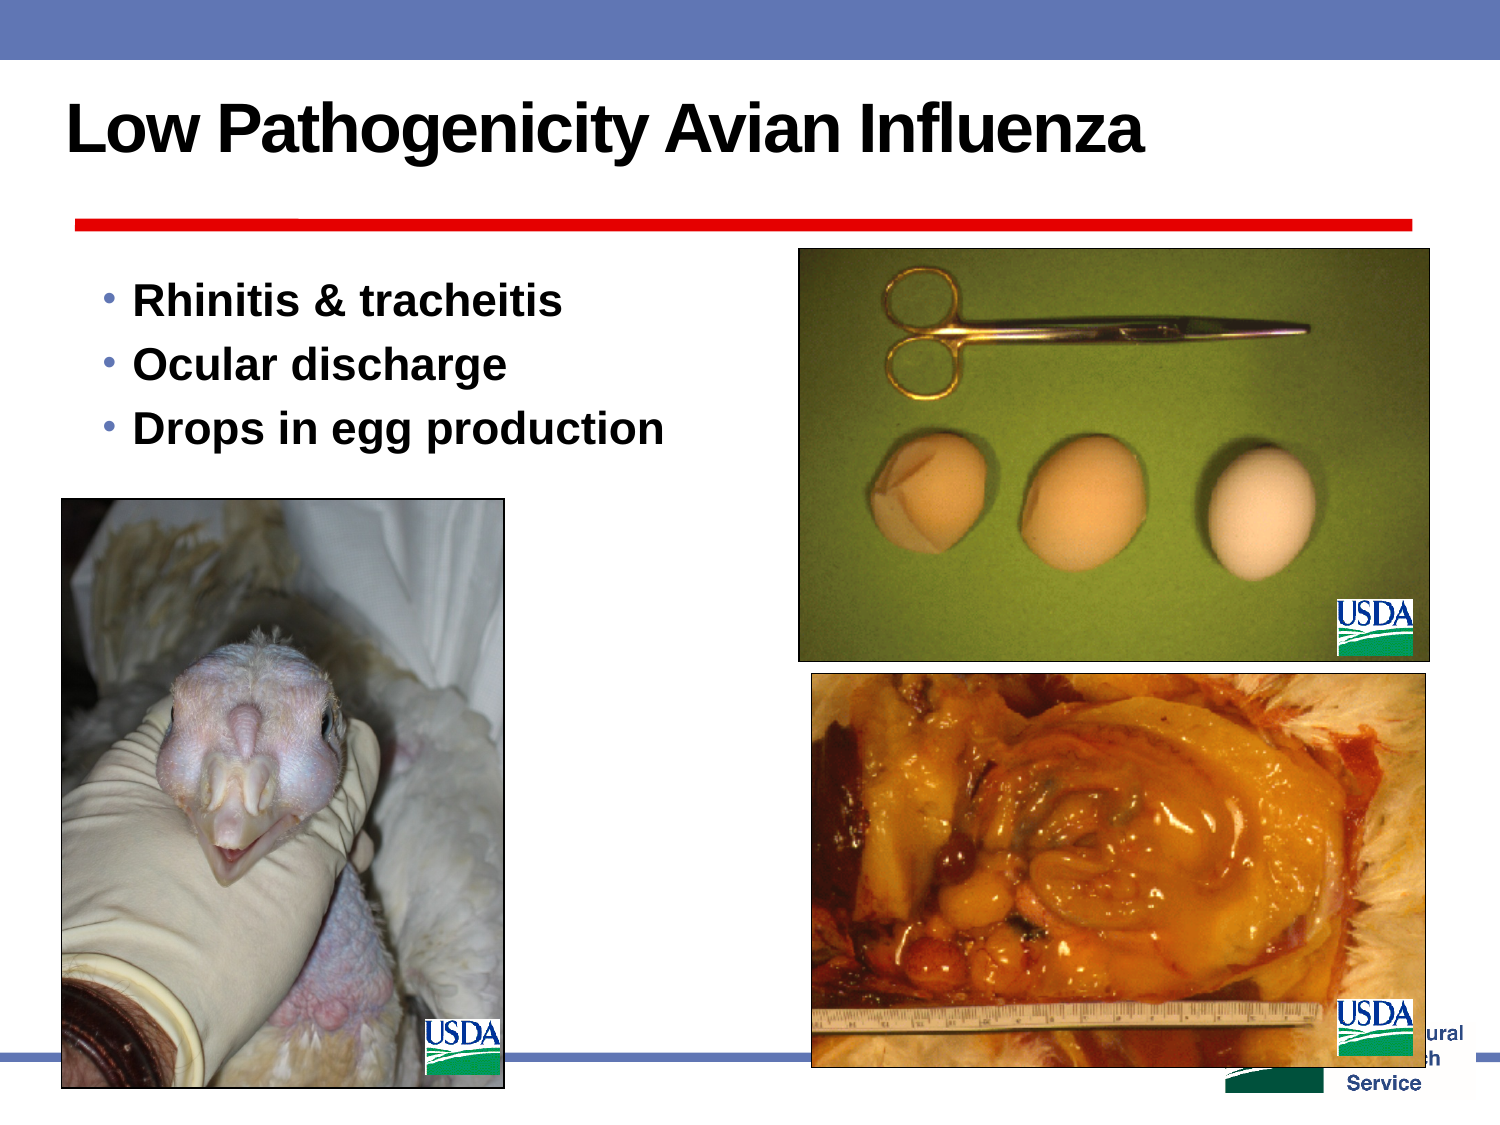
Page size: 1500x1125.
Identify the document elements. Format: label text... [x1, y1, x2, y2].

picture [1224, 1022, 1476, 1100]
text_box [812, 674, 1426, 1067]
list Rhinitis & tracheitis Ocular discharge Drops in egg production [87, 262, 796, 463]
picture [62, 499, 504, 1088]
picture [1337, 999, 1413, 1056]
title Low Pathogenicity Avian Influenza [50, 50, 1413, 200]
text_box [799, 249, 1429, 661]
picture [1337, 599, 1413, 656]
